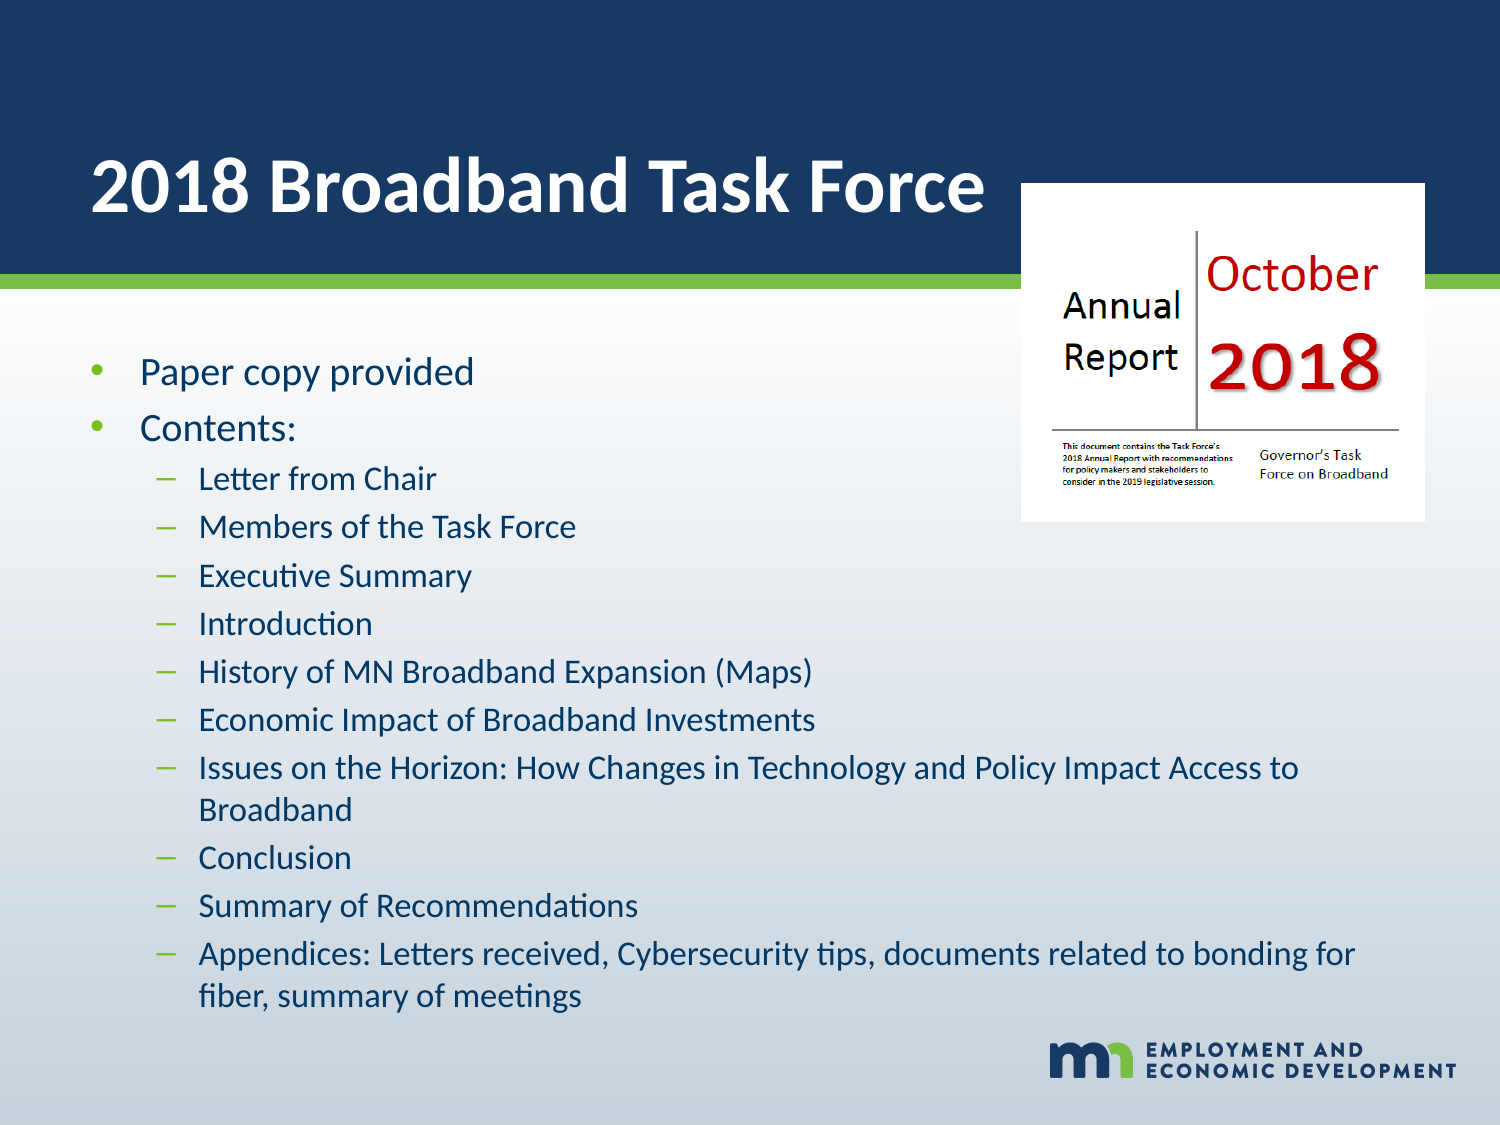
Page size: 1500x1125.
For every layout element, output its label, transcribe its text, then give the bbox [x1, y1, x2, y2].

list Paper copy provided Contents: Letter from Chair Members of the Task Force Executive Summary Introduction History of MN Broadband Expansion (Maps) Economic Impact of Broadband Investments Issues on the Horizon: How Changes in Technology and Policy Impact Access to Broadband Conclusion Summary of Recommendations Appendices: Letters received, Cybersecurity tips, documents related to bonding for fiber, summary of meetings [75, 337, 1425, 1025]
title 2018 Broadband Task Force [75, 99, 1425, 263]
picture [0, 0, 1500, 1125]
